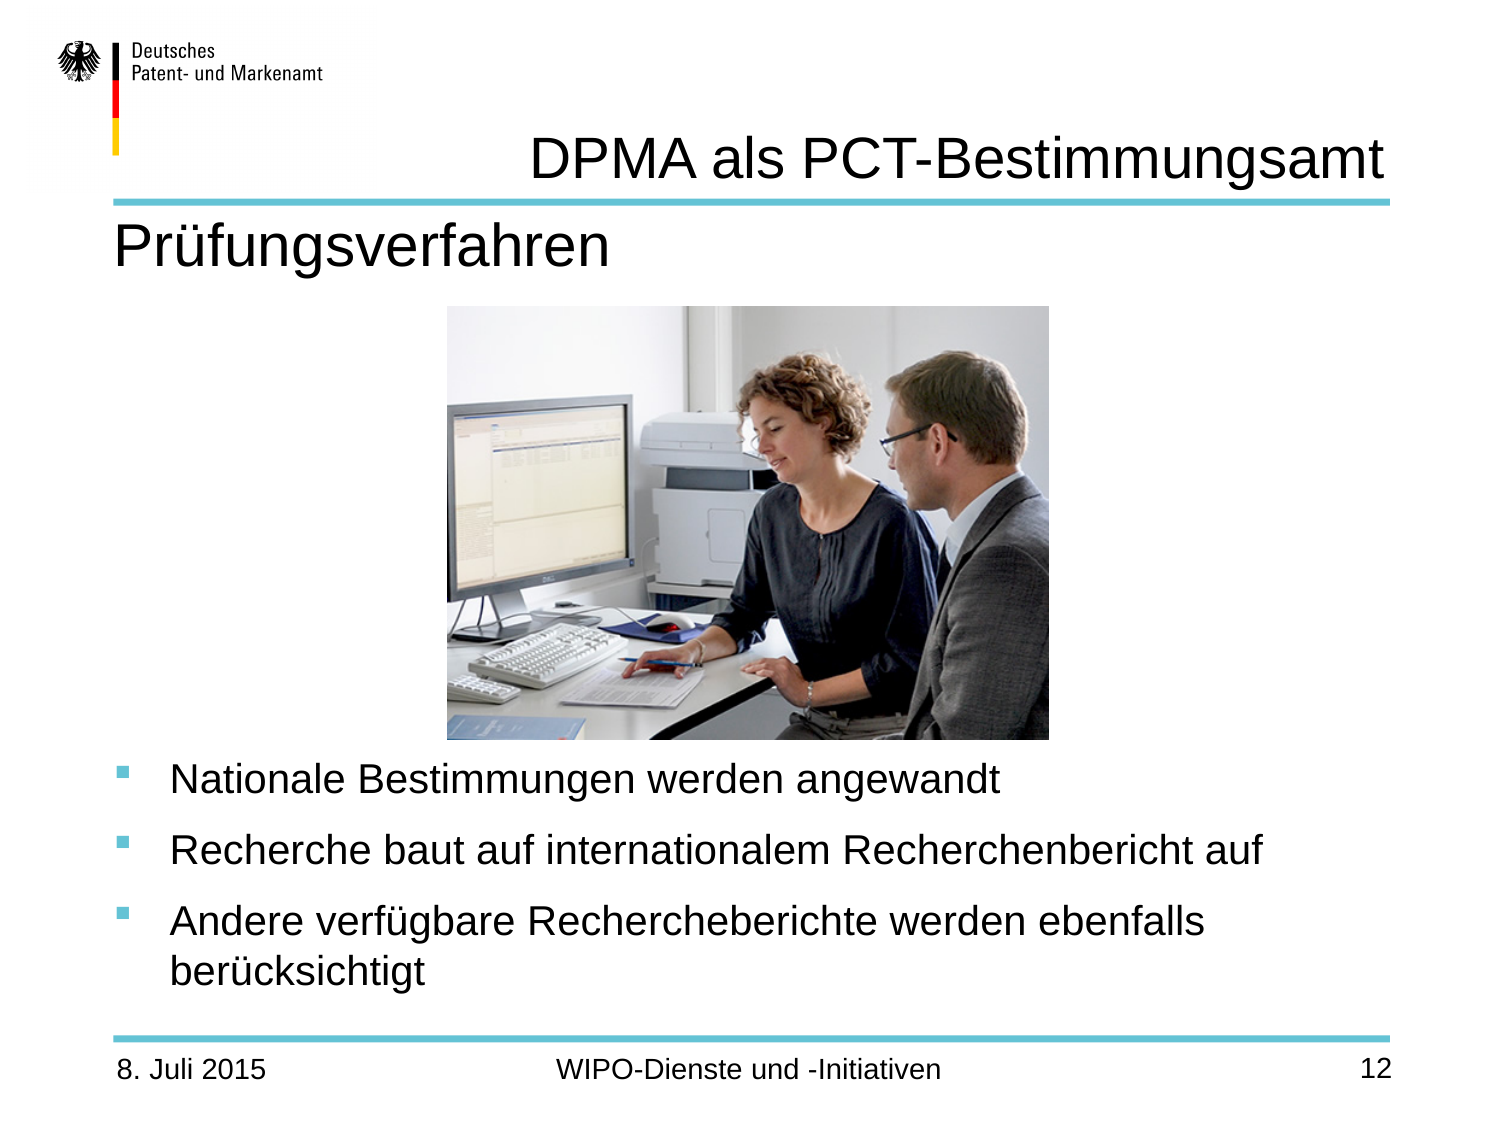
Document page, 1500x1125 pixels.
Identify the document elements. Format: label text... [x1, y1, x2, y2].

title DPMA als PCT-Bestimmungsamt [385, 64, 1401, 198]
picture [446, 306, 1049, 740]
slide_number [101, 1042, 452, 1103]
slide_number 12 [1045, 1041, 1408, 1102]
picture [26, 5, 377, 193]
list Prüfungsverfahren Nationale Bestimmungen werden angewandt Recherche baut auf internationalem Recherchenbericht auf Andere verfügbare Rechercheberichte werden ebenfalls berücksichtigt [113, 217, 1391, 1029]
footer WIPO-Dienste und -Initiativen [460, 1042, 1038, 1107]
